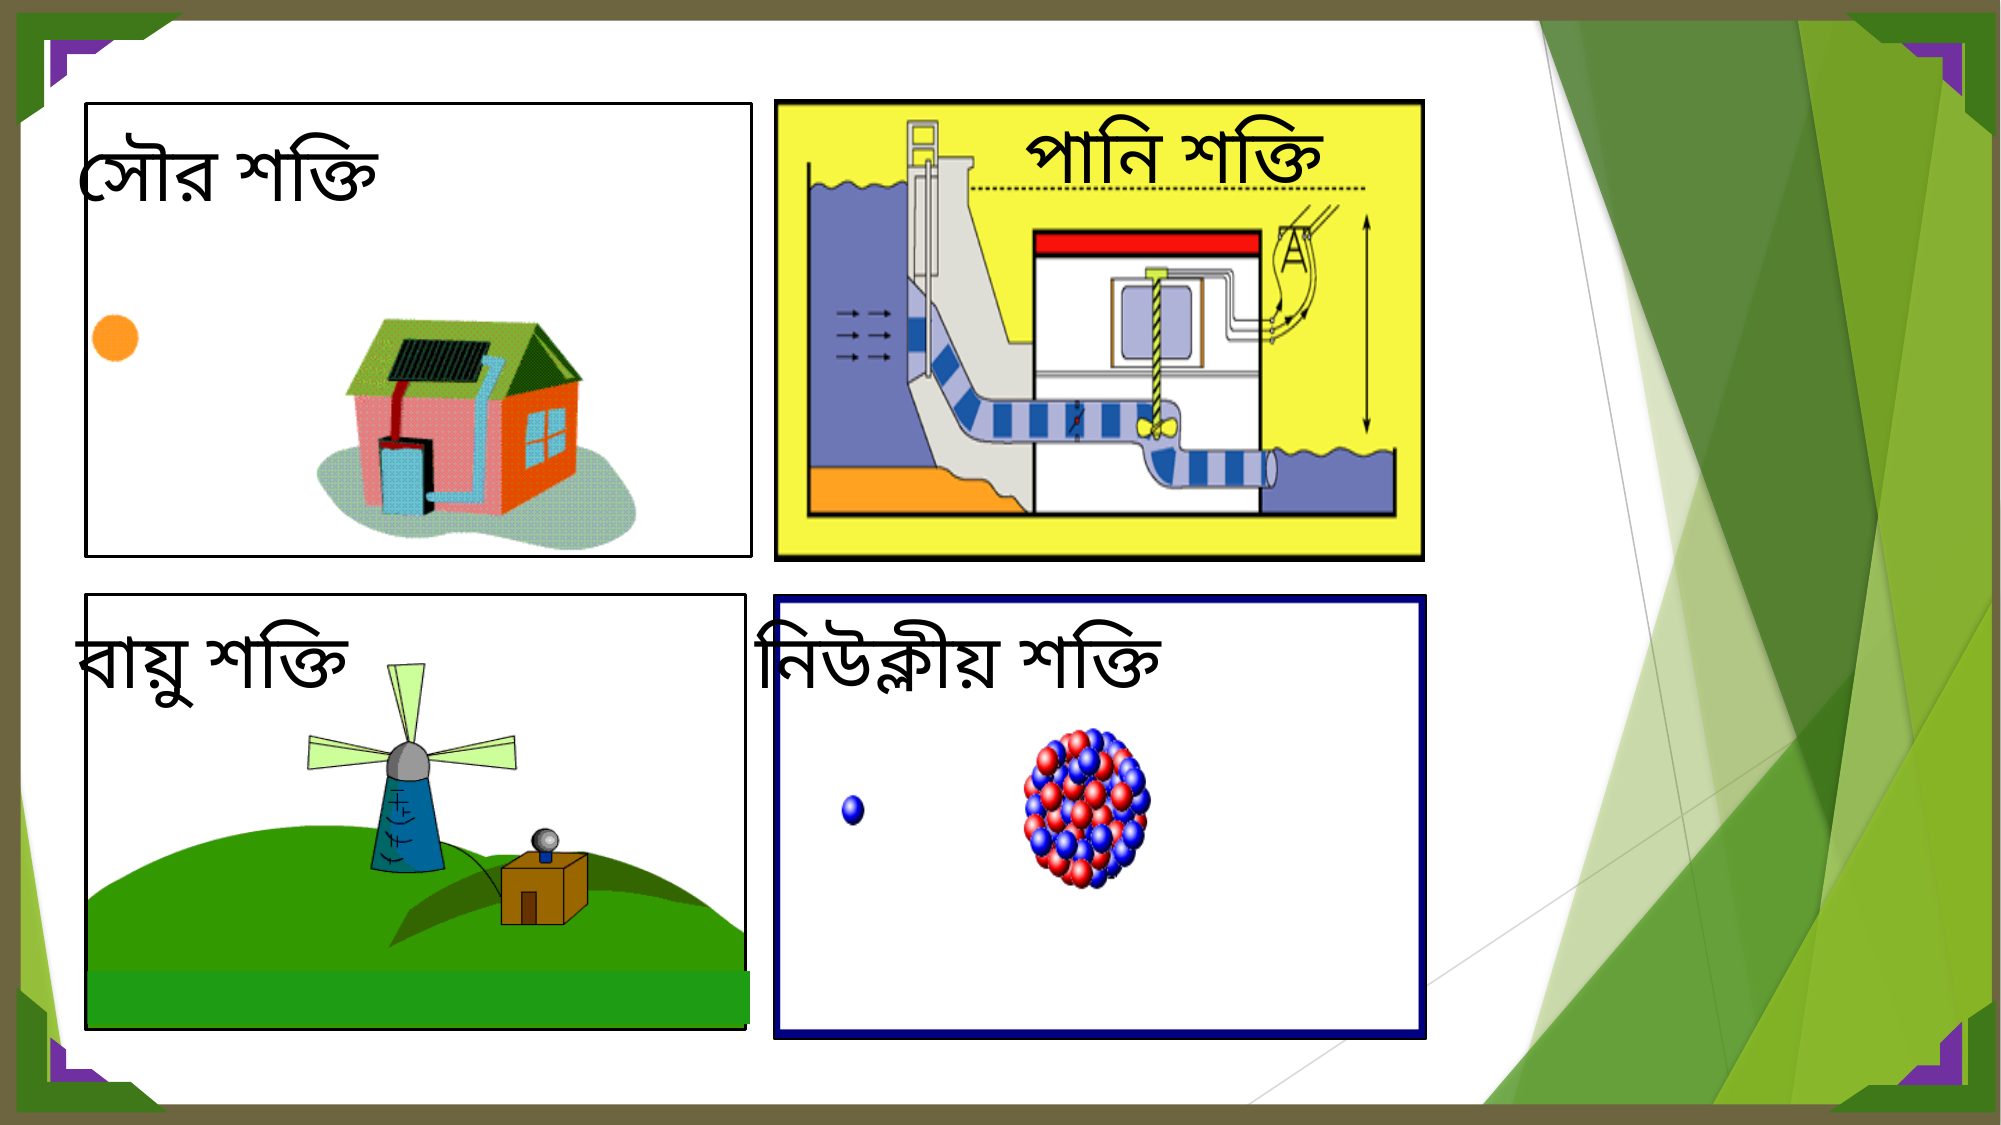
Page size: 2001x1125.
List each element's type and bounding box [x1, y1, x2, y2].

text_box [0, 0, 2000, 1125]
